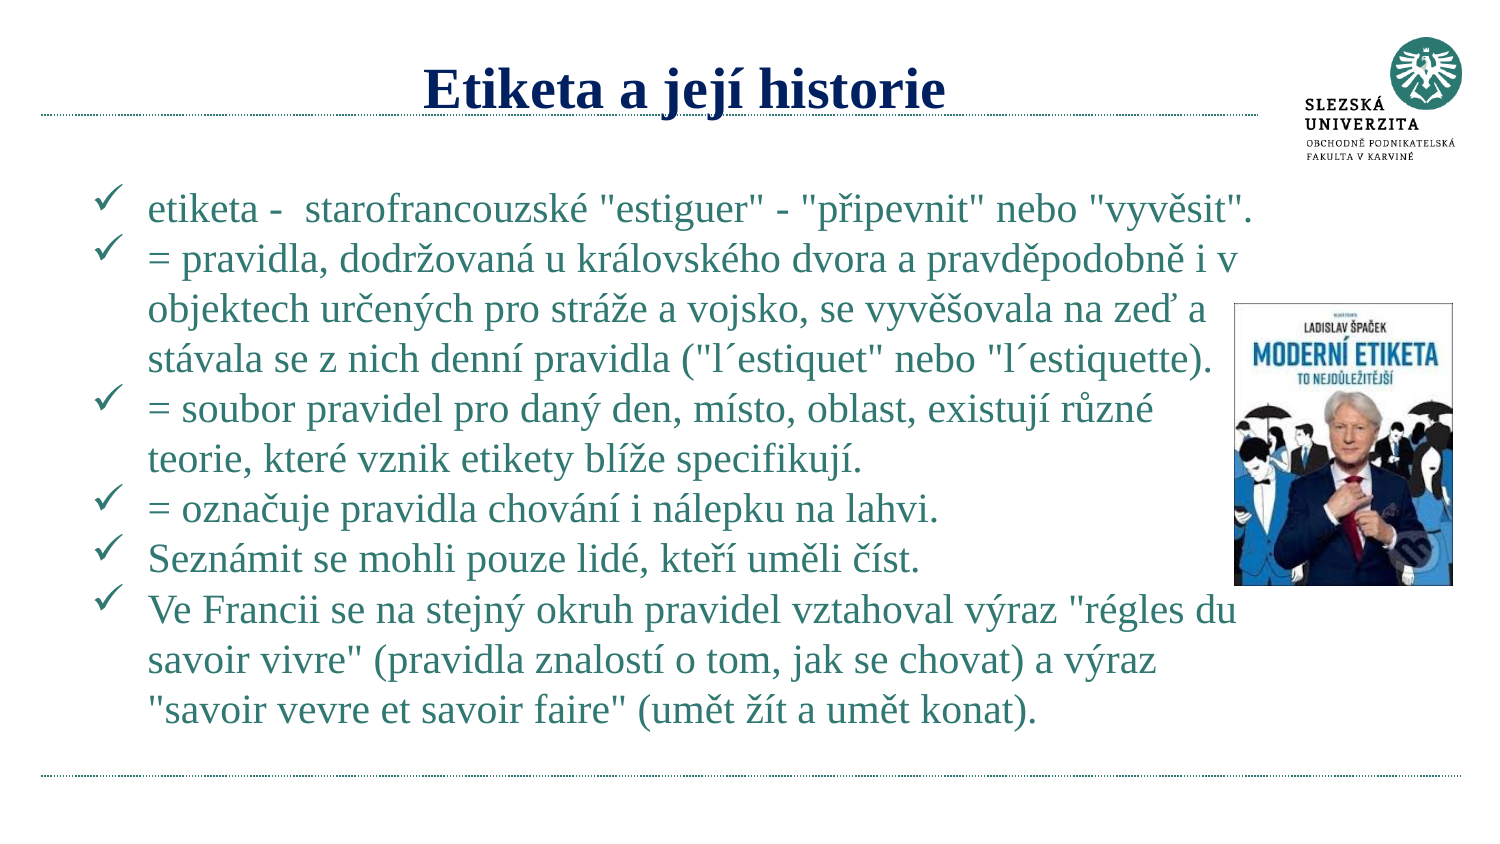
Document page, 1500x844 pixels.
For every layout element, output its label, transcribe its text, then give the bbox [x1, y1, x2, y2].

text_box etiketa - starofrancouzské "estiguer" - "připevnit" nebo "vyvěsit". = pravidla, dodržovaná u královského dvora a pravděpodobně i v objektech určených pro stráže a vojsko, se vyvěšovala na zeď a stávala se z nich denní pravidla ("l´estiquet" nebo "l´estiquette). = soubor pravidel pro daný den, místo, oblast, existují různé teorie, které vznik etikety blíže specifikují. = označuje pravidla chování i nálepku na lahvi. Seznámit se mohli pouze lidé, kteří uměli číst. Ve Francii se na stejný okruh pravidel vztahoval výraz "régles du savoir vivre" (pravidla znalostí o tom, jak se chovat) a výraz "savoir vevre et savoir faire" (umět žít a umět konat). [76, 173, 1270, 739]
picture [1233, 303, 1453, 586]
title Etiketa a její historie [53, 43, 1318, 127]
picture [1305, 37, 1462, 160]
